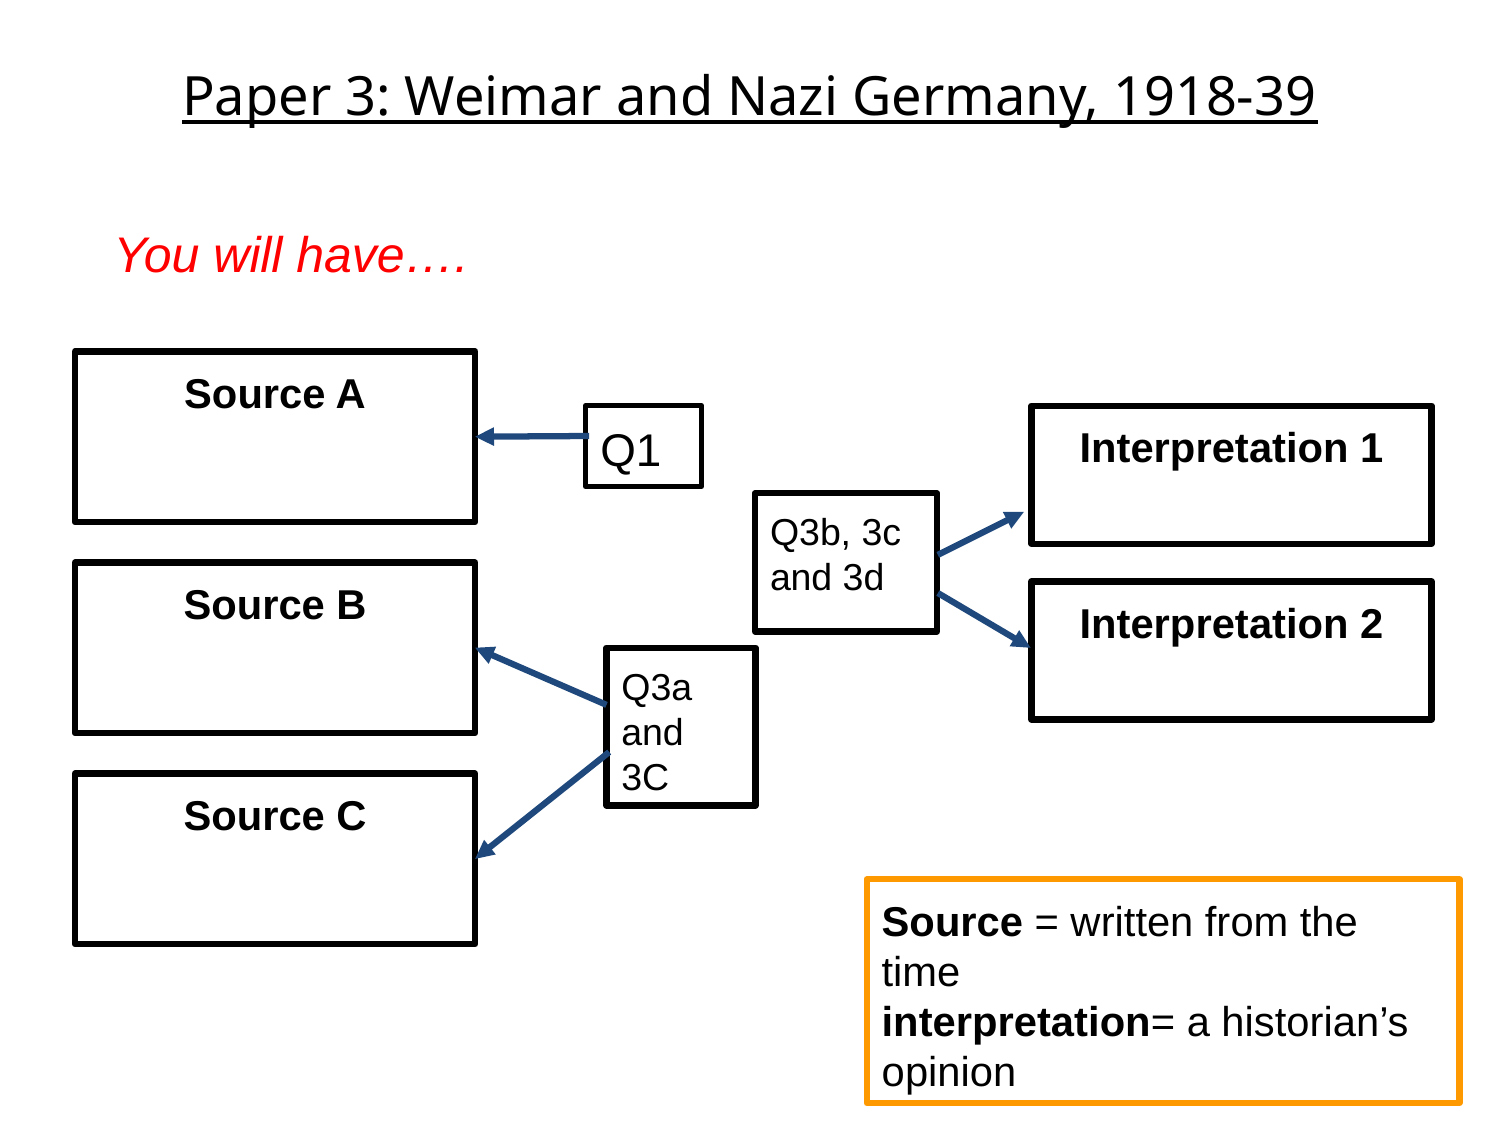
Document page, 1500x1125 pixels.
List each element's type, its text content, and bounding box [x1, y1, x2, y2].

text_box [474, 751, 610, 860]
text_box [937, 511, 1025, 556]
title Paper 3: Weimar and Nazi Germany, 1918-39 [75, 0, 1425, 188]
text_box Q1 [585, 405, 702, 487]
text_box Q3b, 3c and 3d [755, 493, 938, 632]
text_box Q3a and 3C [606, 647, 756, 806]
text_box Source B [74, 562, 476, 734]
text_box Source = written from the time interpretation= a historian’s opinion [866, 879, 1460, 1104]
text_box Source A [74, 351, 476, 522]
text_box Interpretation 2 [1031, 581, 1432, 720]
text_box Source C [74, 773, 476, 945]
text_box You will have…. [98, 207, 567, 289]
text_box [474, 647, 607, 706]
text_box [937, 592, 1031, 648]
text_box Interpretation 1 [1031, 405, 1432, 544]
